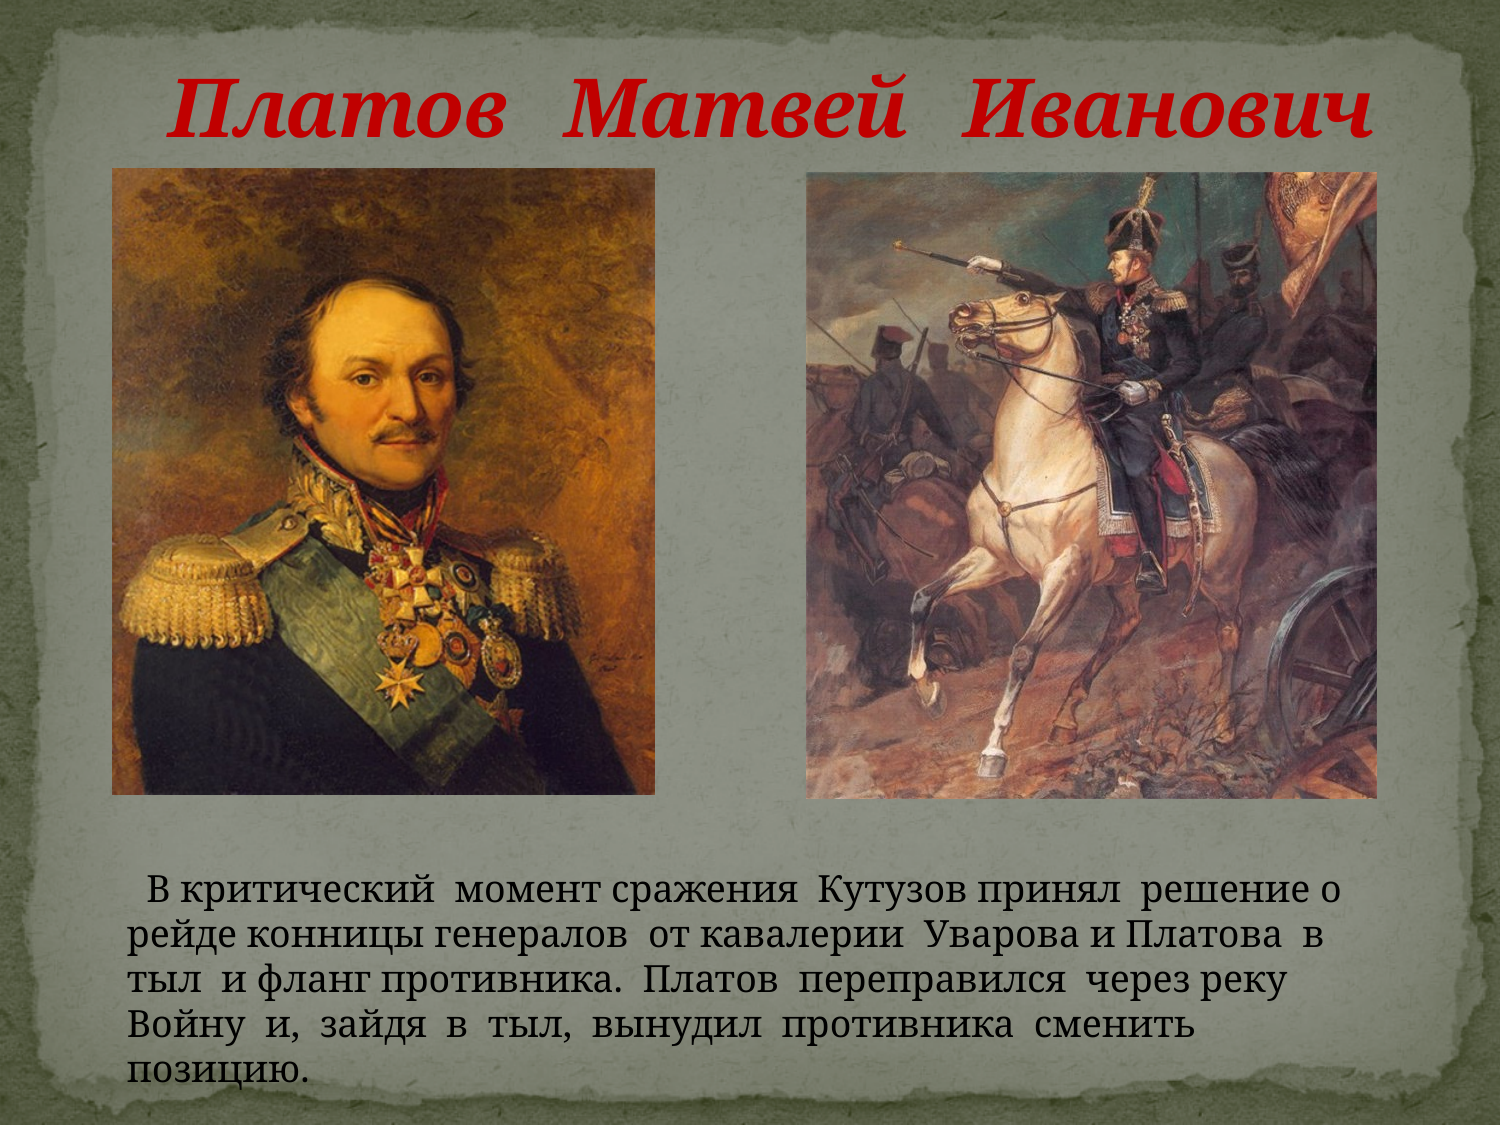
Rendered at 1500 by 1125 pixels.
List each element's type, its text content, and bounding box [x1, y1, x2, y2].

text_box В критический момент сражения Кутузов принял решение о рейде конницы генералов от кавалерии Уварова и Платова в тыл и фланг противника. Платов переправился через реку Войну и, зайдя в тыл, вынудил противника сменить позицию. [112, 857, 1365, 1098]
title Платов Матвей Иванович [74, 24, 1425, 161]
picture [806, 172, 1377, 799]
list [115, 171, 654, 793]
